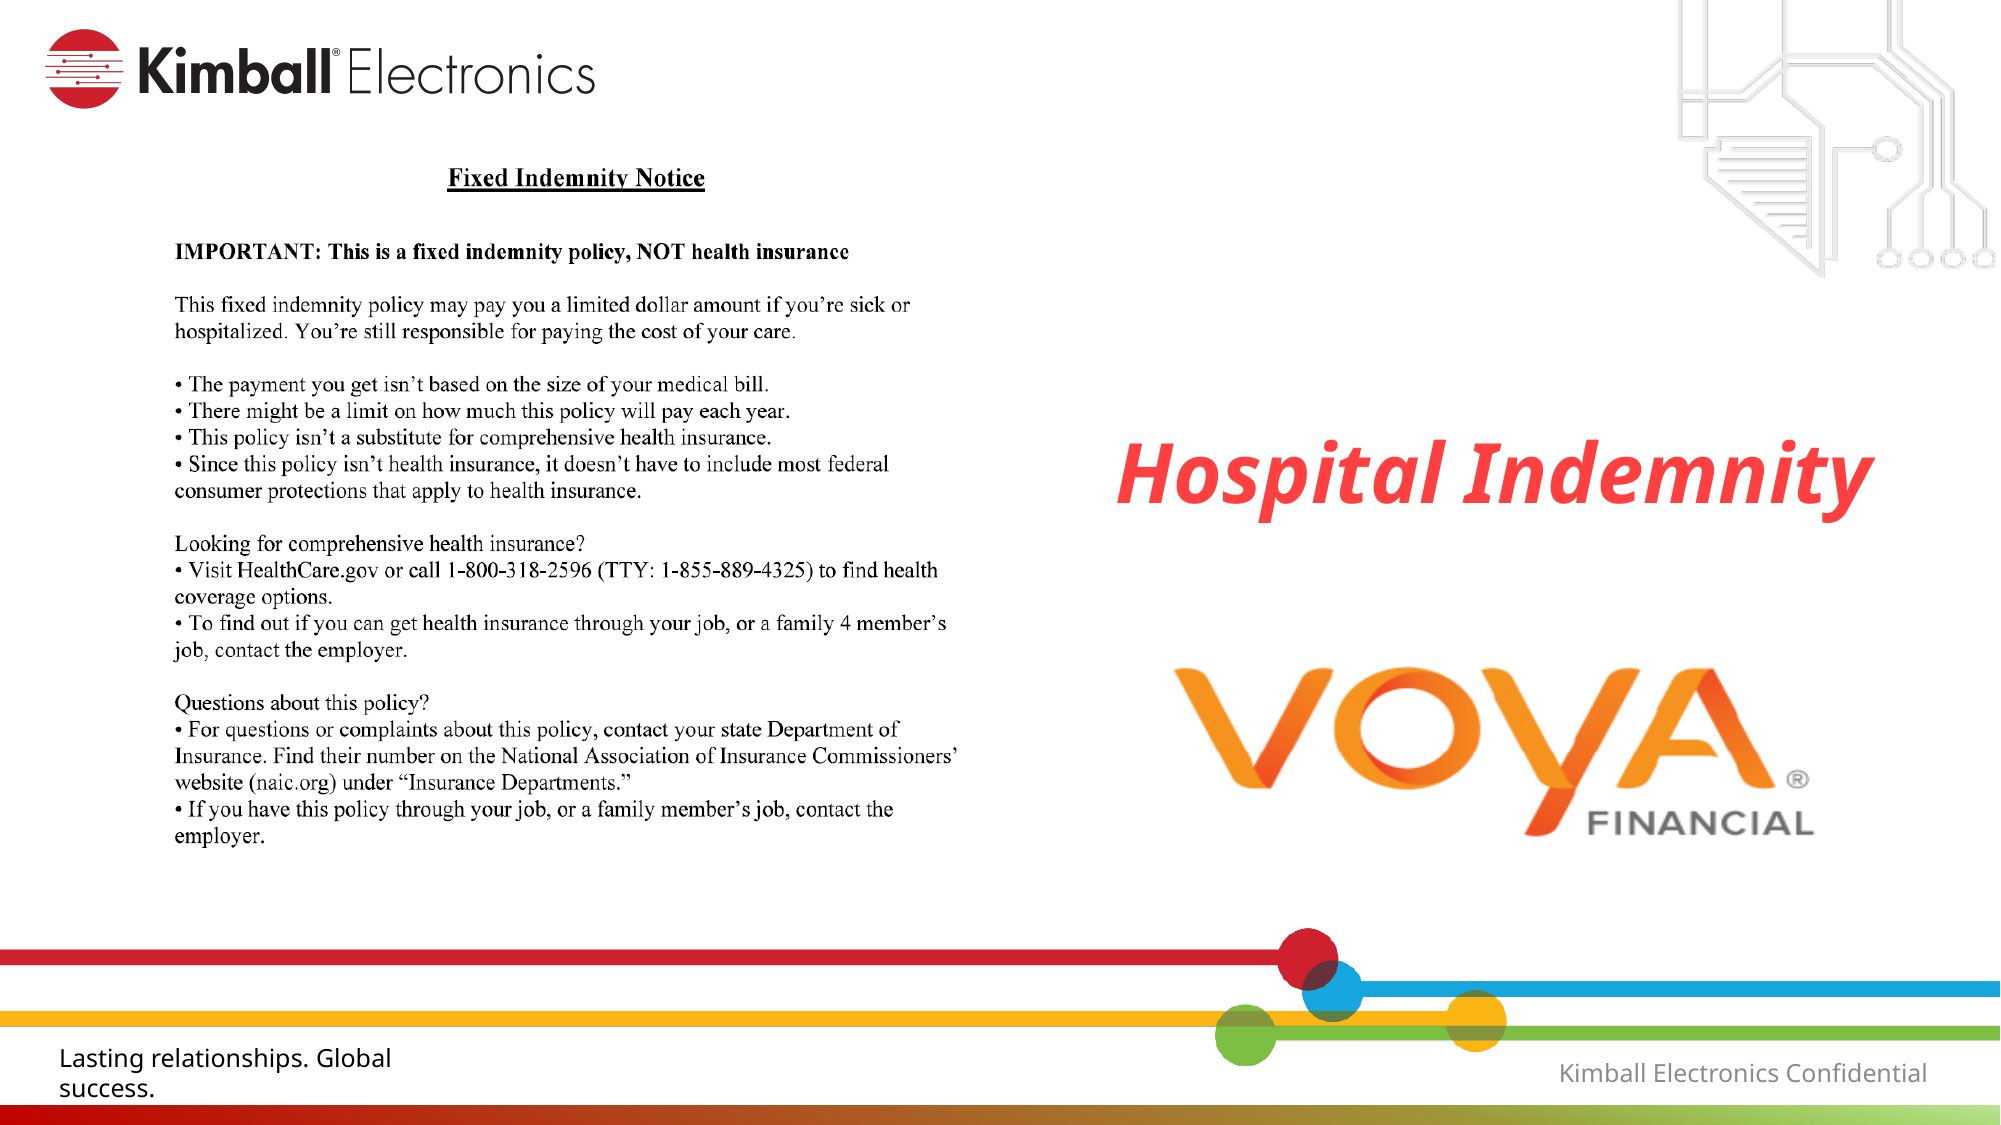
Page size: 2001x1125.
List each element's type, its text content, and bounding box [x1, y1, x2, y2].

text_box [0, 1105, 2000, 1125]
picture [0, 928, 2000, 1066]
picture [229, 1055, 236, 1066]
picture [1677, 0, 1996, 277]
picture [214, 1055, 221, 1065]
picture [117, 1055, 124, 1066]
picture [344, 1055, 351, 1065]
picture [0, 0, 641, 138]
picture [159, 143, 985, 857]
picture [279, 1055, 287, 1065]
picture [133, 1055, 140, 1065]
title Hospital Indemnity [1062, 409, 1925, 529]
picture [257, 1055, 264, 1066]
picture [359, 1055, 367, 1065]
picture [1125, 637, 1907, 857]
